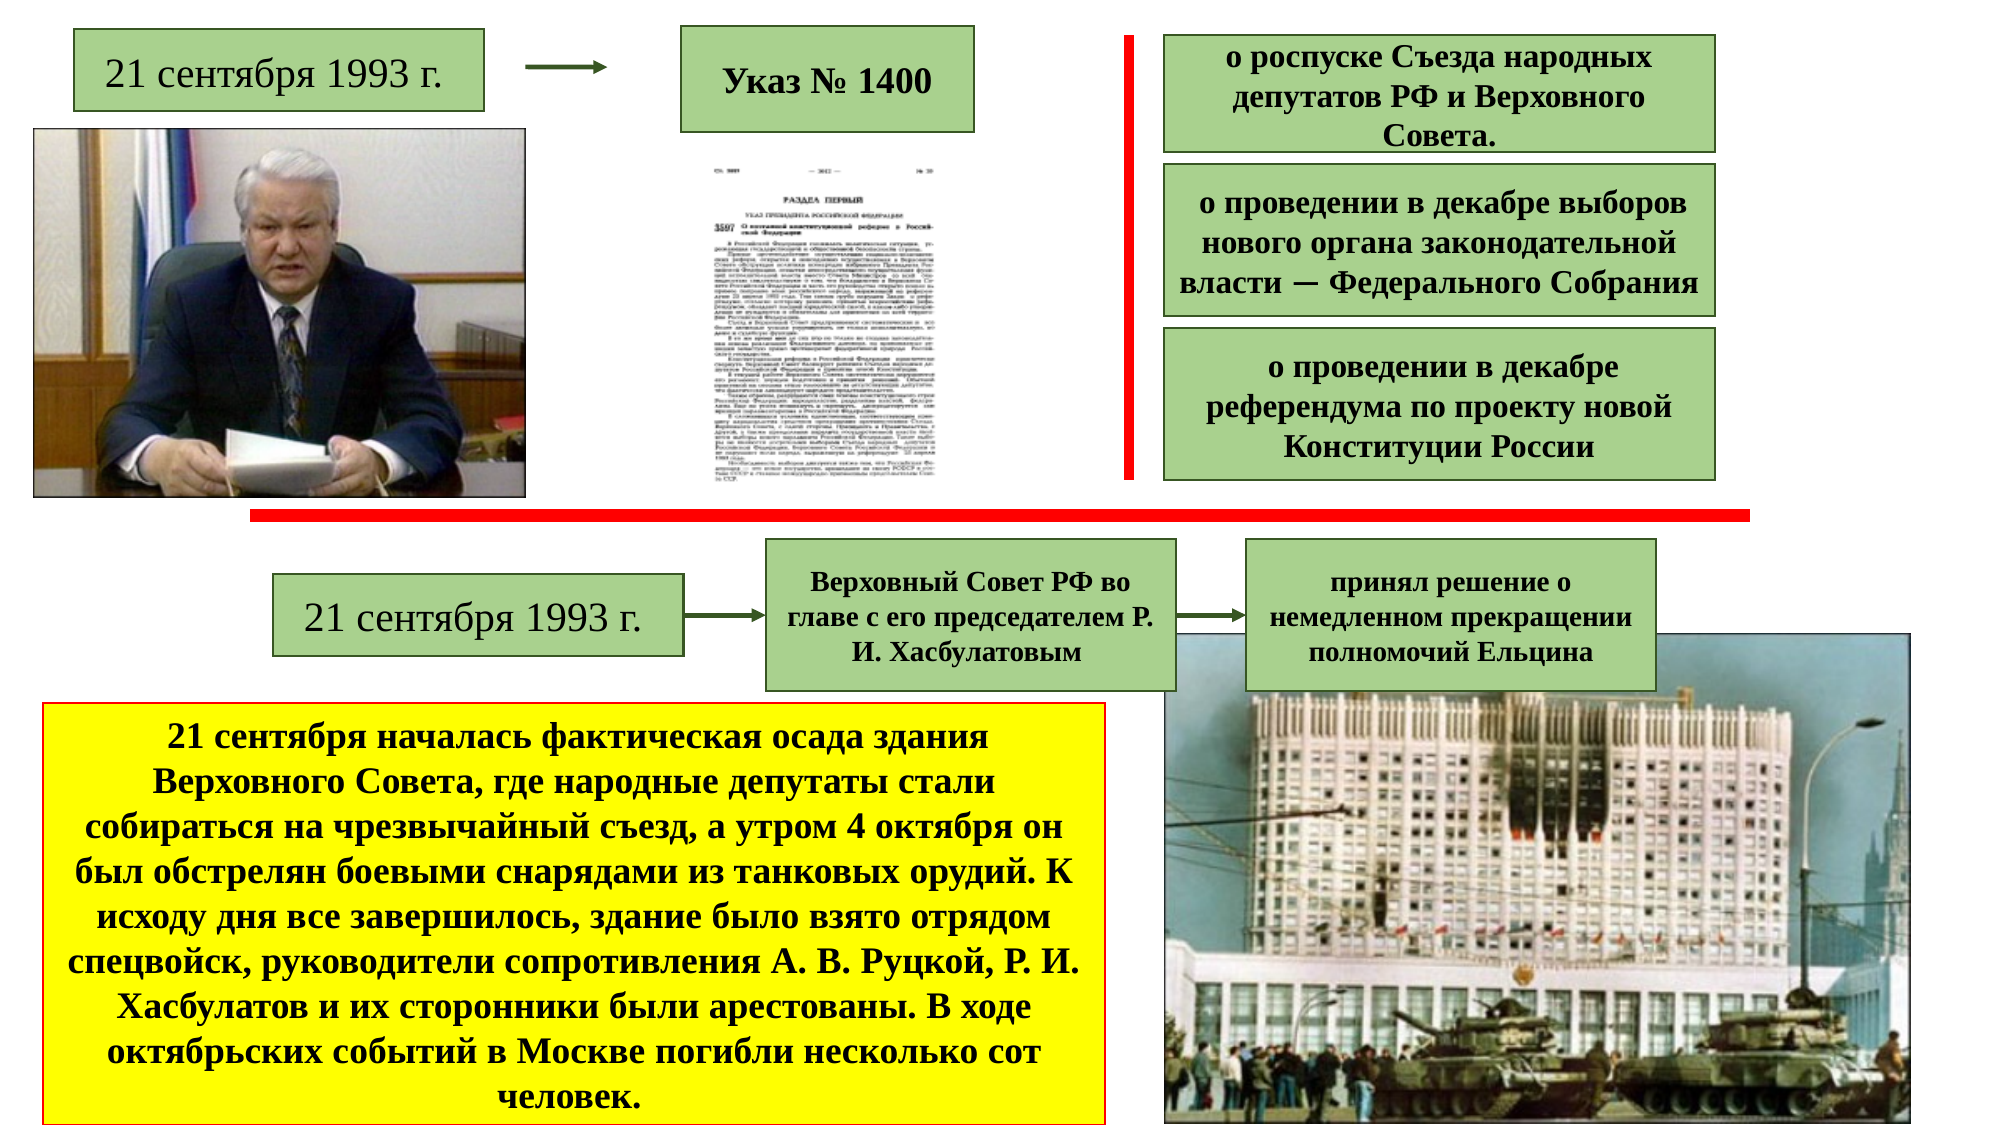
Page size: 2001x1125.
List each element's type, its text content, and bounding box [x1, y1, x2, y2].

text_box 21 сентября 1993 г. [272, 573, 685, 657]
picture [1163, 633, 1911, 1124]
picture [33, 128, 526, 499]
text_box о роспуске Съезда народных депутатов РФ и Верховного Совета. [1163, 34, 1716, 153]
text_box Указ № 1400 [680, 25, 975, 133]
text_box 21 сентября 1993 г. [73, 28, 485, 112]
text_box 21 сентября началась фактическая осада здания Верховного Совета, где народные депутаты стали собираться на чрезвычайный съезд, а утром 4 октября он был обстрелян боевыми снарядами из танковых орудий. К исходу дня все завершилось, здание было взято отрядом спецвойск, руководители сопротивления А. В. Руцкой, Р. И. Хасбулатов и их сторонники были арестованы. В ходе октябрьских событий в Москве погибли несколько сот человек. [42, 702, 1106, 1125]
text_box Верховный Совет РФ во главе с его председателем Р. И. Хасбулатовым [765, 538, 1177, 692]
text_box принял решение о немедленном прекращении полномочий Ельцина [1245, 538, 1657, 633]
text_box о проведении в декабре выборов нового органа законодательной власти — Федерального Собрания [1163, 163, 1716, 317]
text_box о проведении в декабре референдума по проекту новой Конституции России [1163, 327, 1716, 481]
picture [680, 152, 962, 506]
